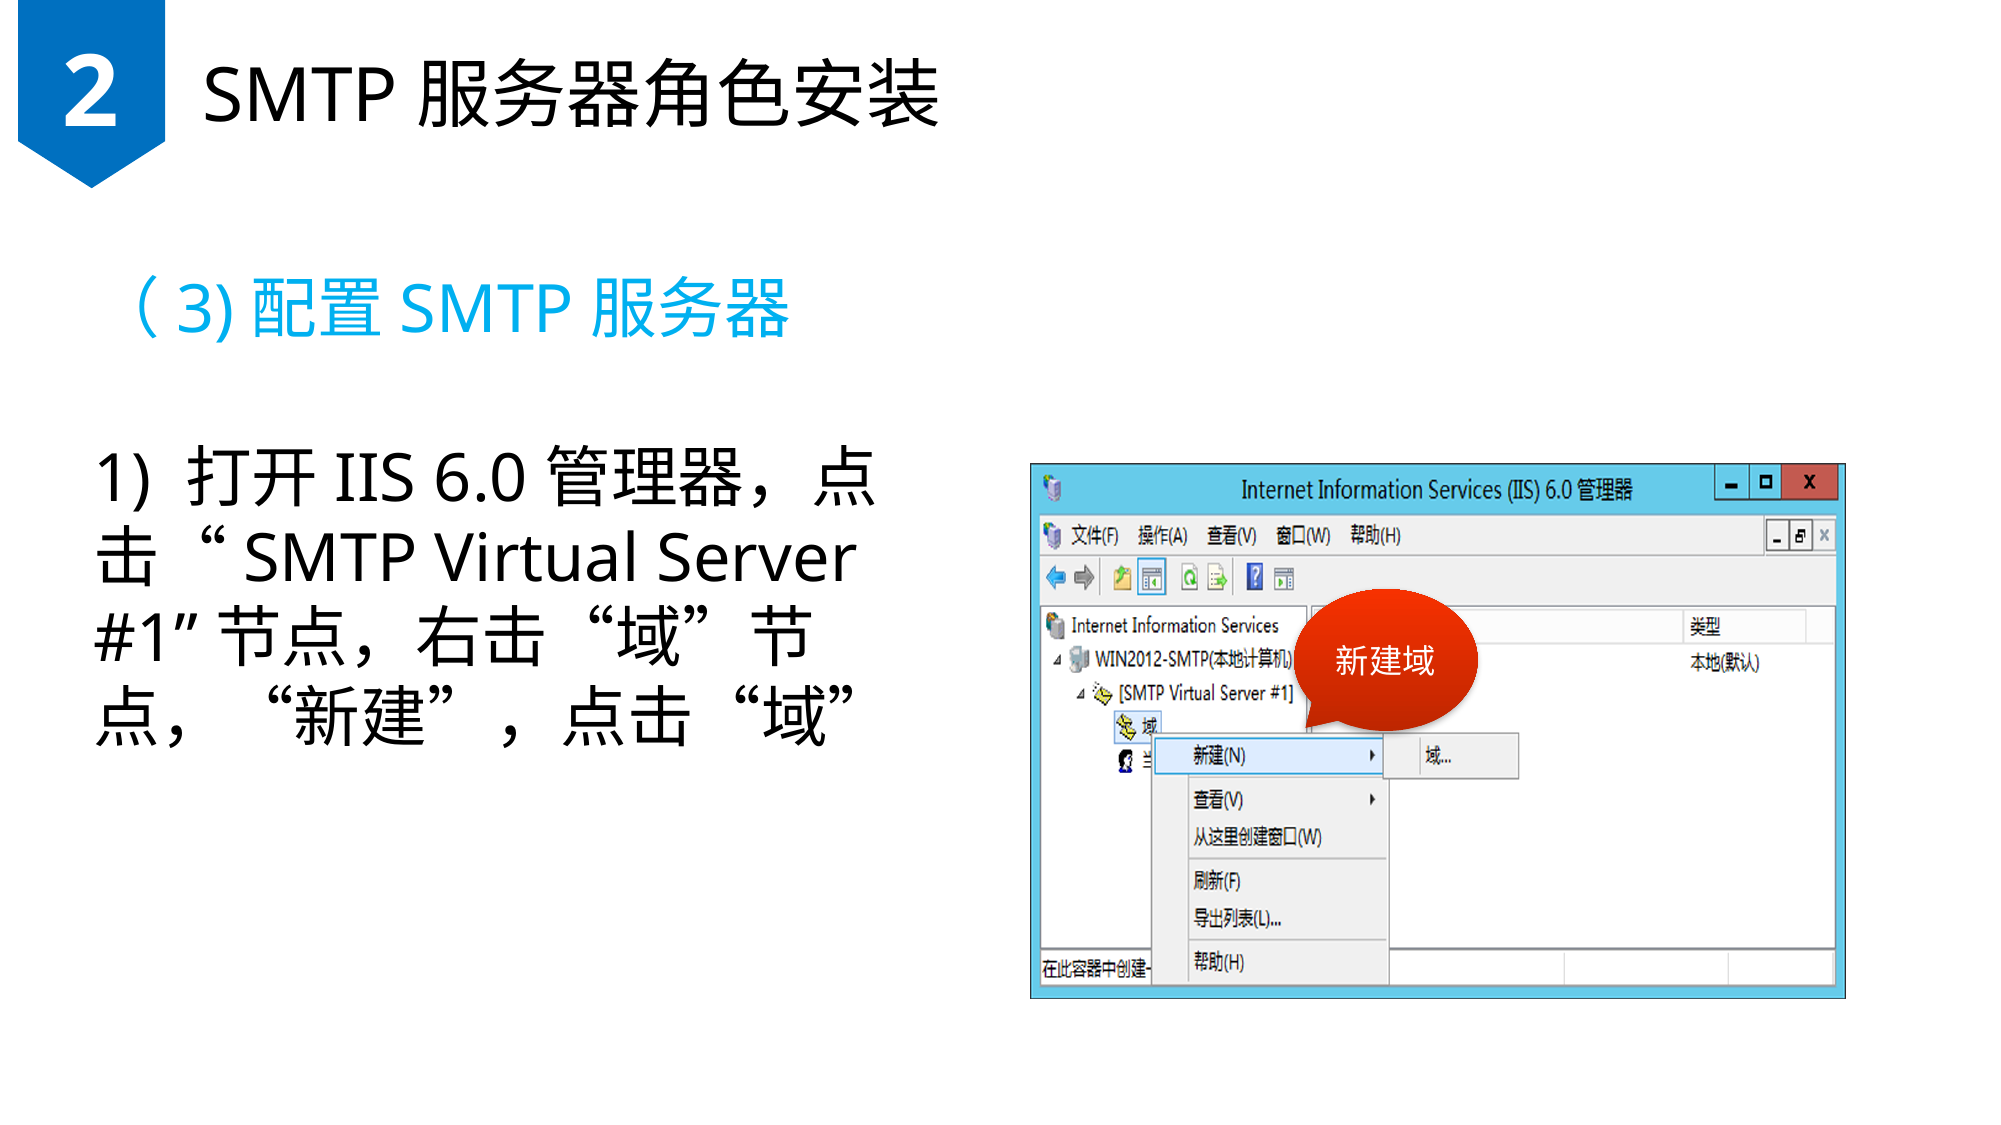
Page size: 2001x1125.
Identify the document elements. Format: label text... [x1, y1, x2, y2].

text_box 2 [45, 18, 136, 154]
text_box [1030, 462, 1846, 999]
text_box （3)配置SMTP服务器 [78, 218, 1921, 353]
text_box 1) 打开IIS 6.0管理器，点击“SMTP Virtual Server #1”节点，右击“域”节点，“新建”，点击“域” [78, 427, 939, 763]
text_box [18, 0, 166, 189]
text_box SMTP服务器角色安装 [187, 39, 957, 144]
